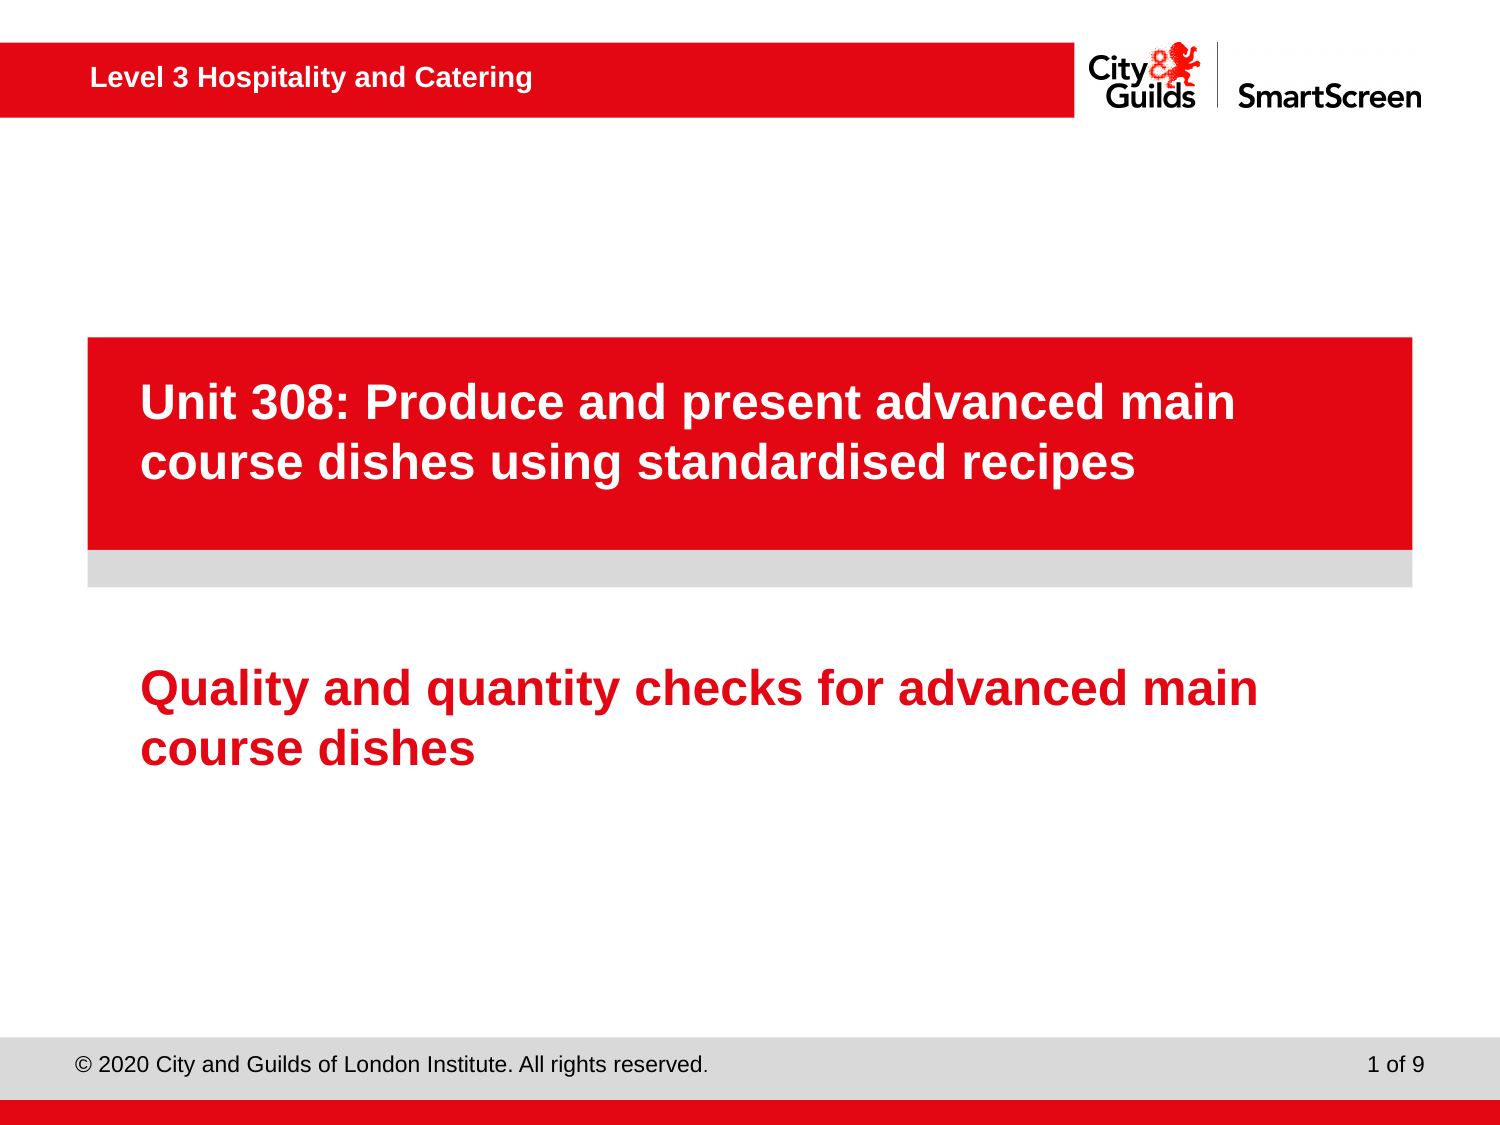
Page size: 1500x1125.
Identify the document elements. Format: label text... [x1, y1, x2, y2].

title Quality and quantity checks for advanced main course dishes [124, 587, 1413, 1001]
picture [1089, 42, 1421, 108]
text_box [87, 549, 1413, 588]
list PowerPoint presentation [74, 224, 1426, 1006]
text_box Unit 308: Produce and present advanced main course dishes using standardised recipes [124, 362, 1388, 498]
text_box [87, 337, 1413, 549]
